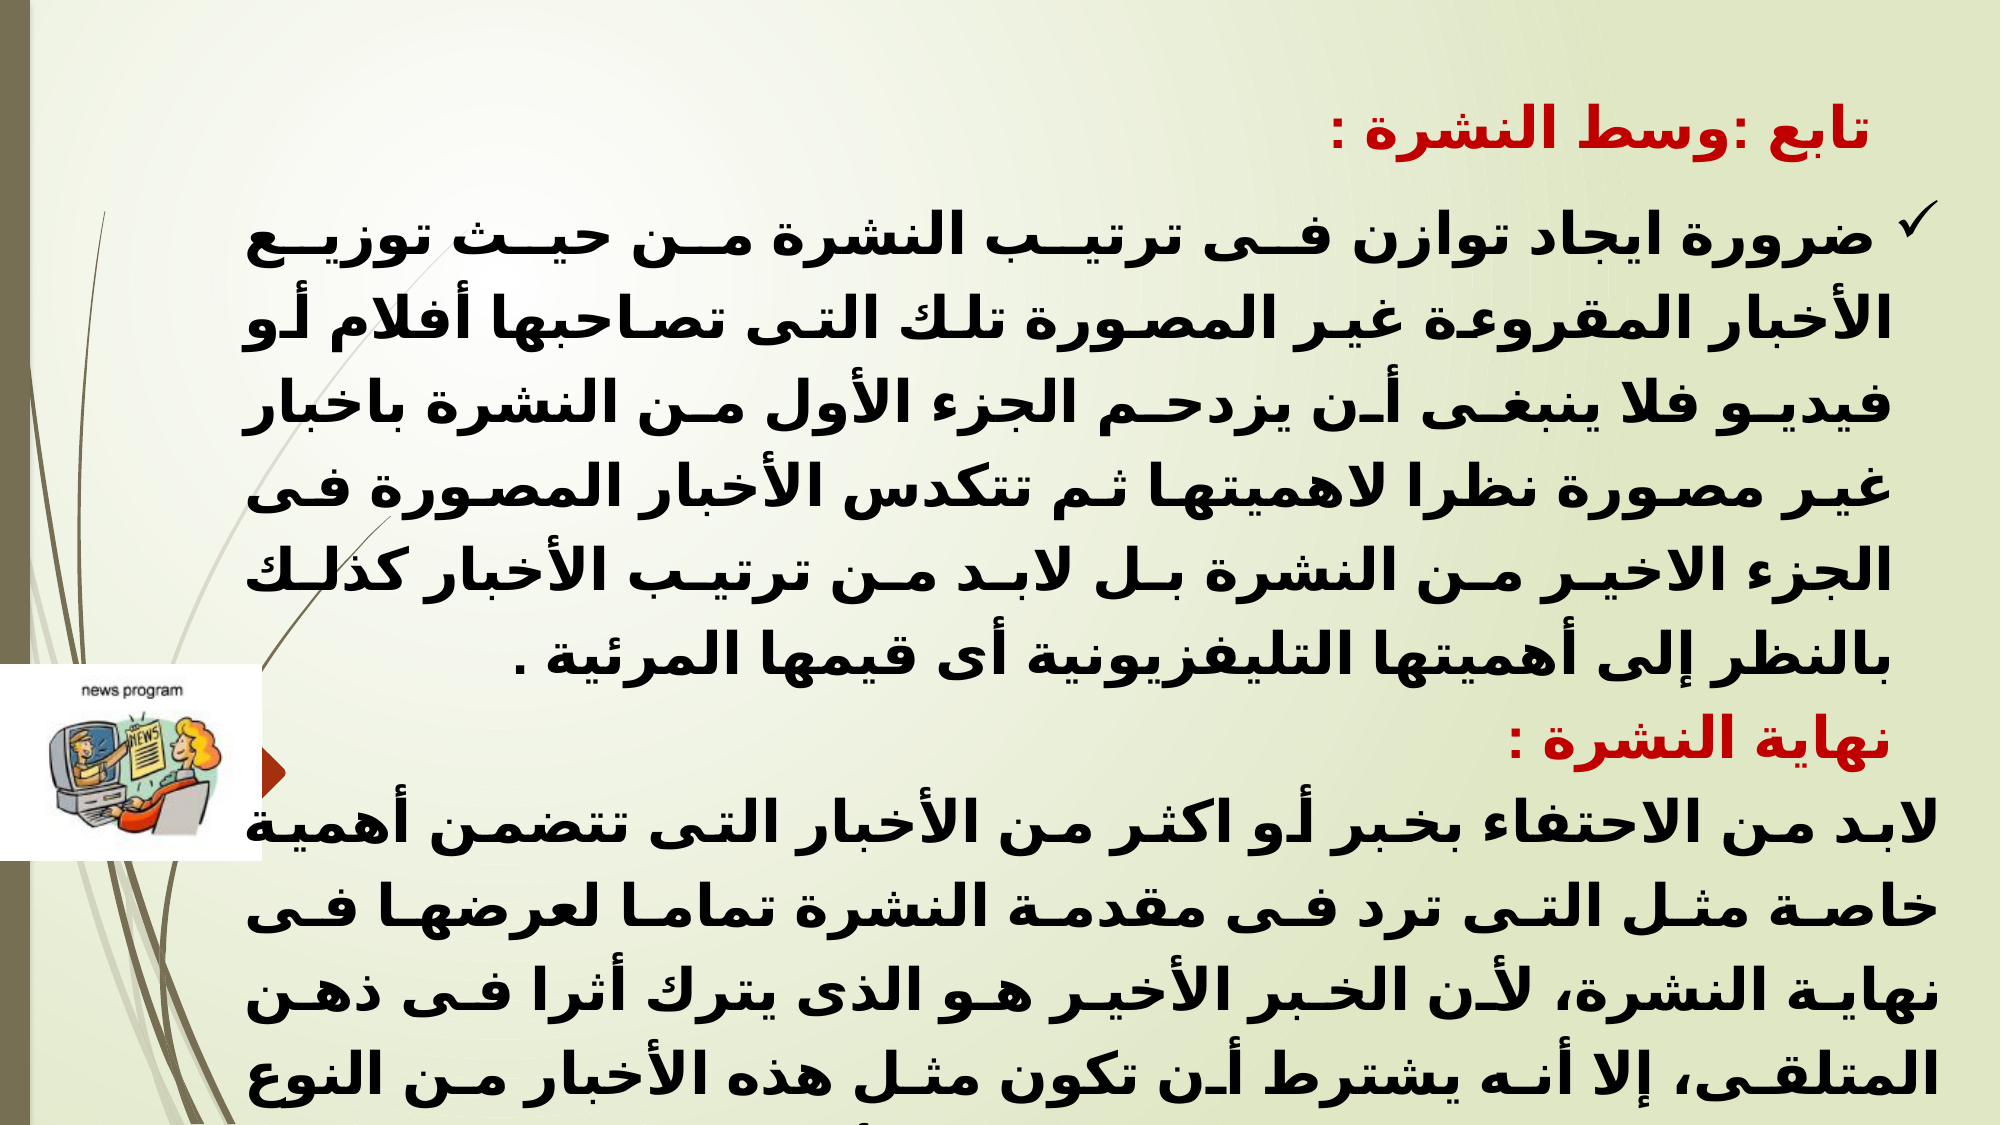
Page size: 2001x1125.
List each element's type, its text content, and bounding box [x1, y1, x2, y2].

text_box تابع :وسط النشرة : [425, 46, 1888, 168]
text_box ضرورة ايجاد توازن فى ترتيب النشرة من حيث توزيع الأخبار المقروءة غير المصورة تلك التى تصاحبها أفلام أو فيديو فلا ينبغى أن يزدحم الجزء الأول من النشرة باخبار غير مصورة نظرا لاهميتها ثم تتكدس الأخبار المصورة فى الجزء الاخير من النشرة بل لابد من ترتيب الأخبار كذلك بالنظر إلى أهميتها التليفزيونية أى قيمها المرئية . نهاية النشرة : لابد من الاحتفاء بخبر أو اكثر من الأخبار التى تتضمن أهمية خاصة مثل التى ترد فى مقدمة النشرة تماما لعرضها فى نهاية النشرة، لأن الخبر الأخير هو الذى يترك أثرا فى ذهن المتلقى، إلا أنه يشترط أن تكون مثل هذه الأخبار من النوع الهادئ البعيدة قدر الامكان عن اخبار الأحداث المروعة حيث لا ينبغى أن ينتهى العرض الإخبارى بمأساة أو بخبر محزن. [229, 174, 1957, 1125]
picture [0, 664, 262, 862]
